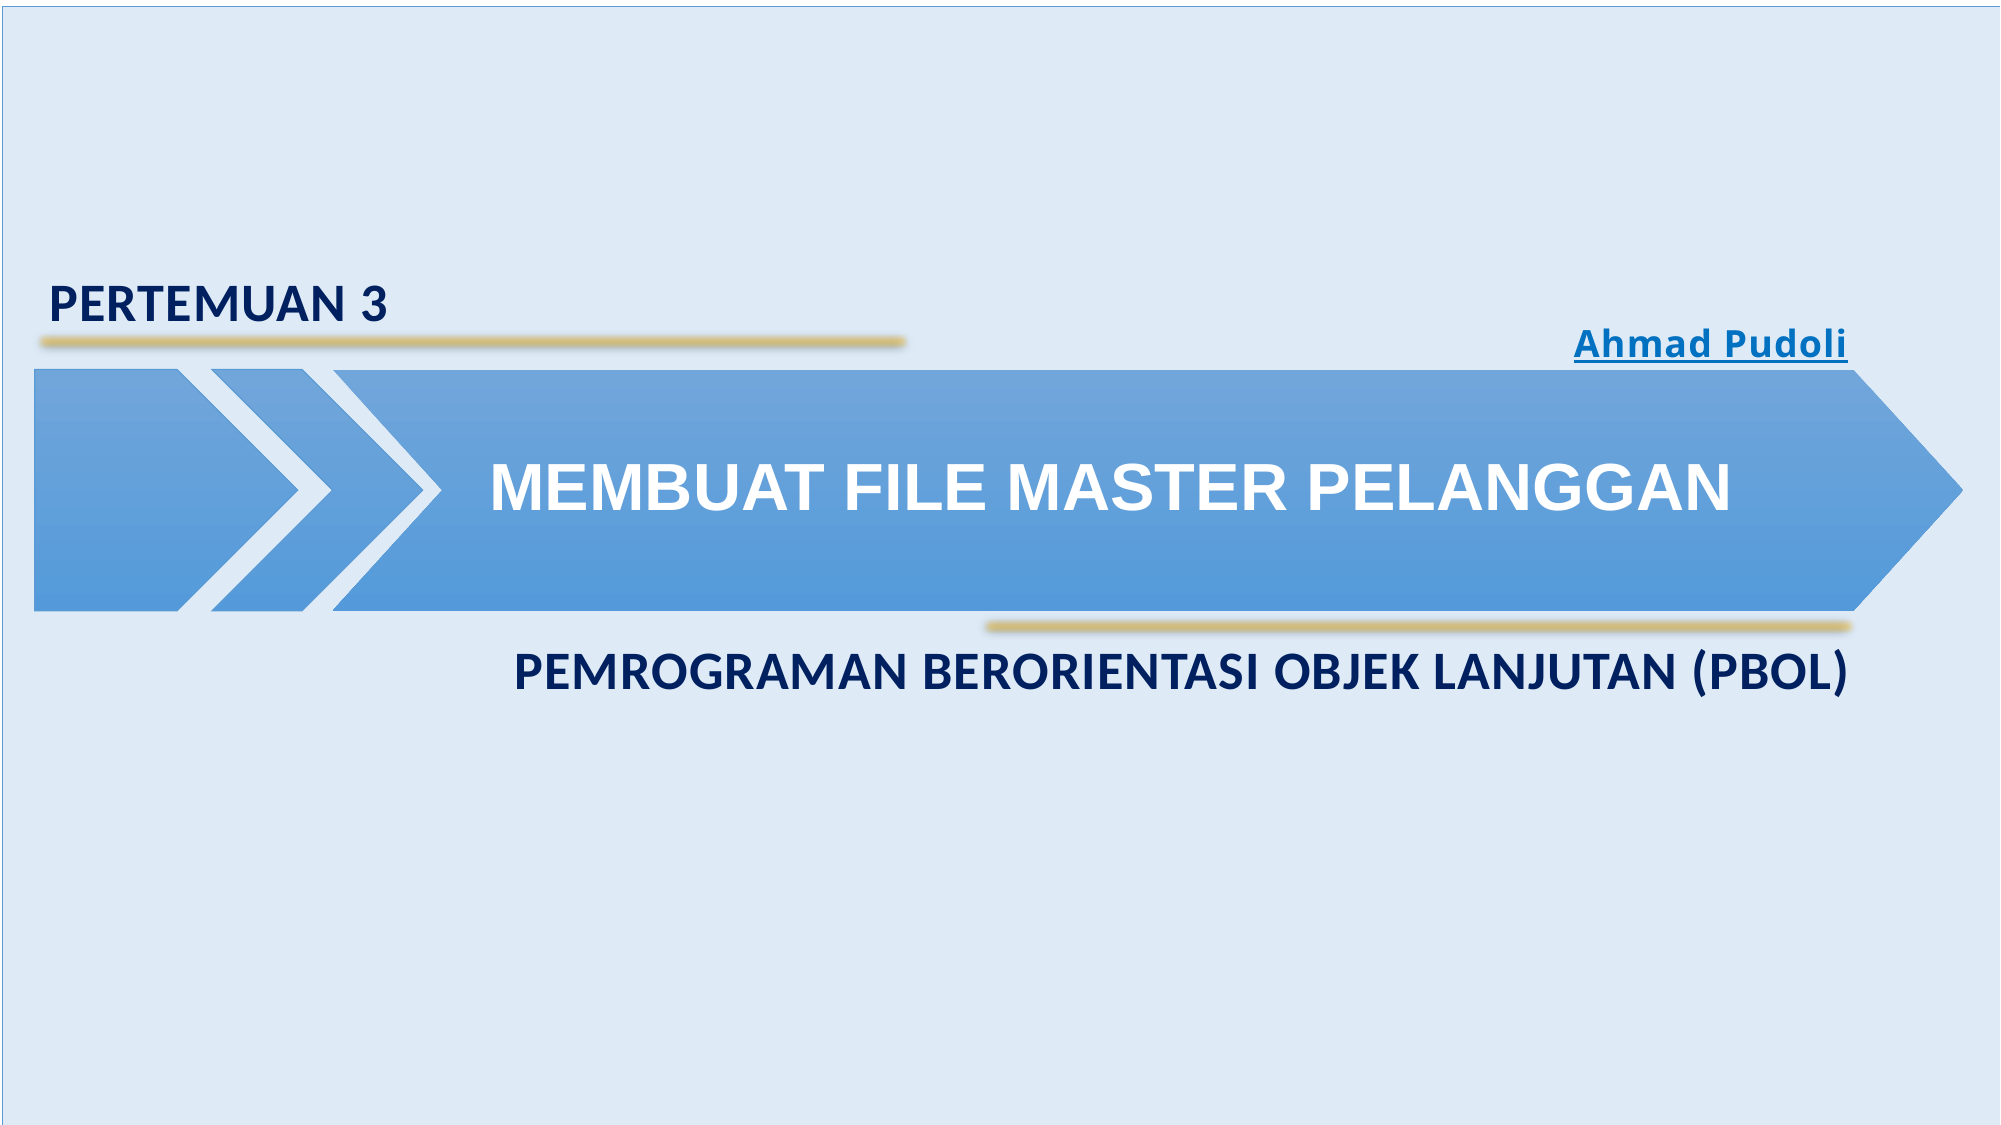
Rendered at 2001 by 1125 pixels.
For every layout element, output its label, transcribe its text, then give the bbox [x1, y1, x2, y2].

text_box [332, 369, 1964, 611]
text_box Ahmad Pudoli [1337, 314, 1863, 370]
text_box [34, 368, 299, 612]
text_box PEMROGRAMAN BERORIENTASI OBJEK LANJUTAN (PBOL) [297, 640, 1868, 696]
text_box [2, 6, 2000, 1125]
text_box [210, 368, 424, 612]
text_box PERTEMUAN 3 [34, 272, 736, 328]
text_box MEMBUAT FILE MASTER PELANGGAN [474, 397, 1891, 570]
